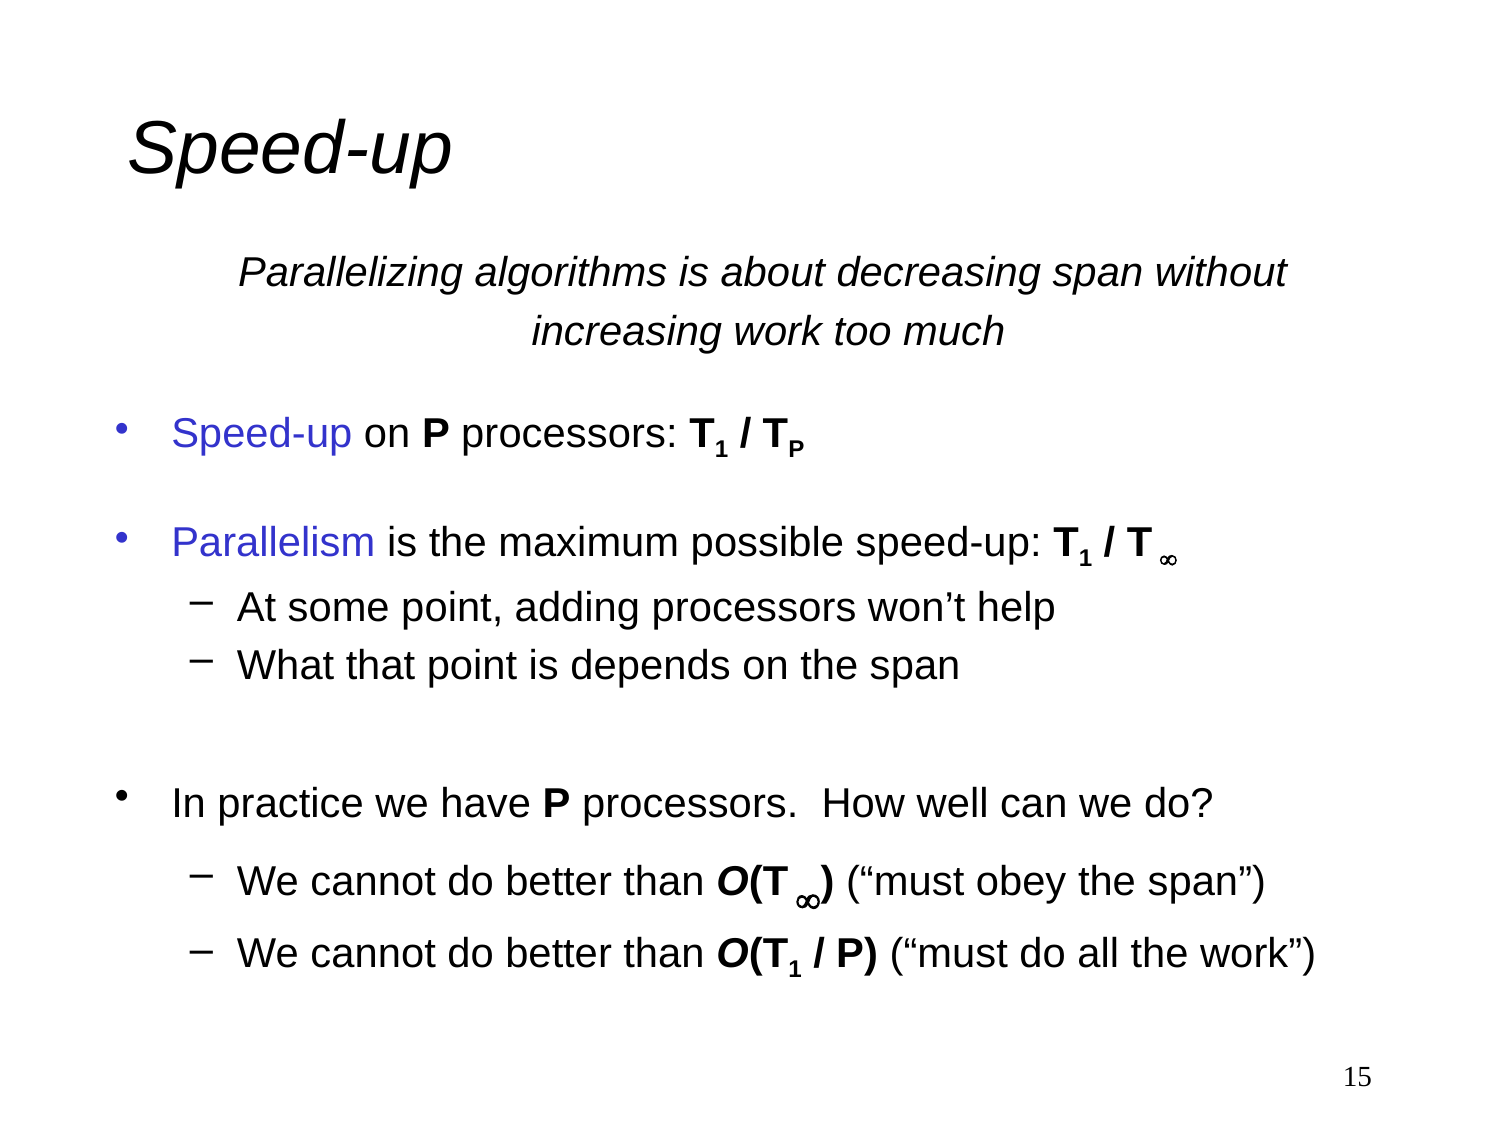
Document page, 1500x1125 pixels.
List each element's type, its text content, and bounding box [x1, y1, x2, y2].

list Parallelizing algorithms is about decreasing span without increasing work too much Speed-up on P processors: T1 / TP Parallelism is the maximum possible speed-up: T1 / T  At some point, adding processors won’t help What that point is depends on the span In practice we have P processors. How well can we do? We cannot do better than O(T ) (“must obey the span”) We cannot do better than O(T1 / P) (“must do all the work”) [99, 237, 1438, 1038]
title Speed-up [112, 49, 1388, 237]
slide_number 15 [1074, 1049, 1388, 1125]
